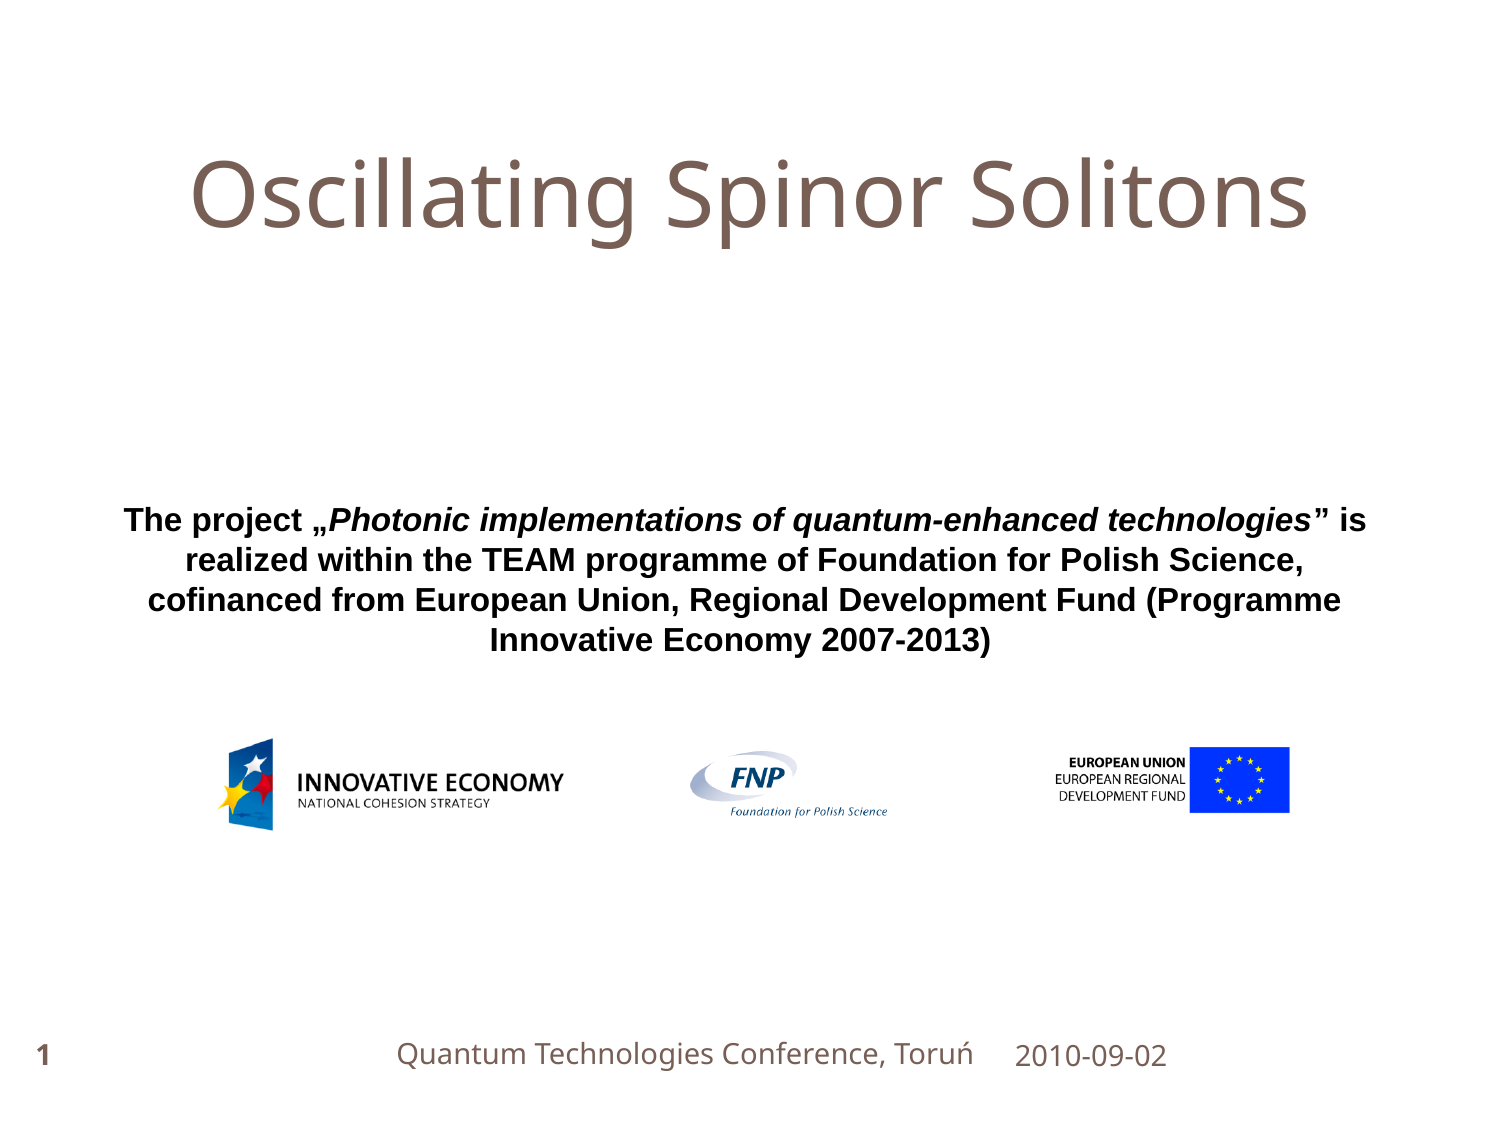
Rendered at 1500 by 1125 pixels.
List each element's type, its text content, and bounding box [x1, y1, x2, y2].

picture [690, 750, 887, 819]
text_box The project „Photonic implementations of quantum-enhanced technologies” is realized within the TEAM programme of Foundation for Polish Science, cofinanced from European Union, Regional Development Fund (Programme Innovative Economy 2007-2013) [107, 386, 1383, 681]
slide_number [999, 1025, 1438, 1085]
slide_number 1 [0, 1025, 88, 1088]
footer Quantum Technologies Conference, Toruń [99, 1024, 990, 1085]
text_box Oscillating Spinor Solitons [41, 128, 1459, 279]
picture [170, 692, 609, 876]
picture [1044, 739, 1302, 823]
